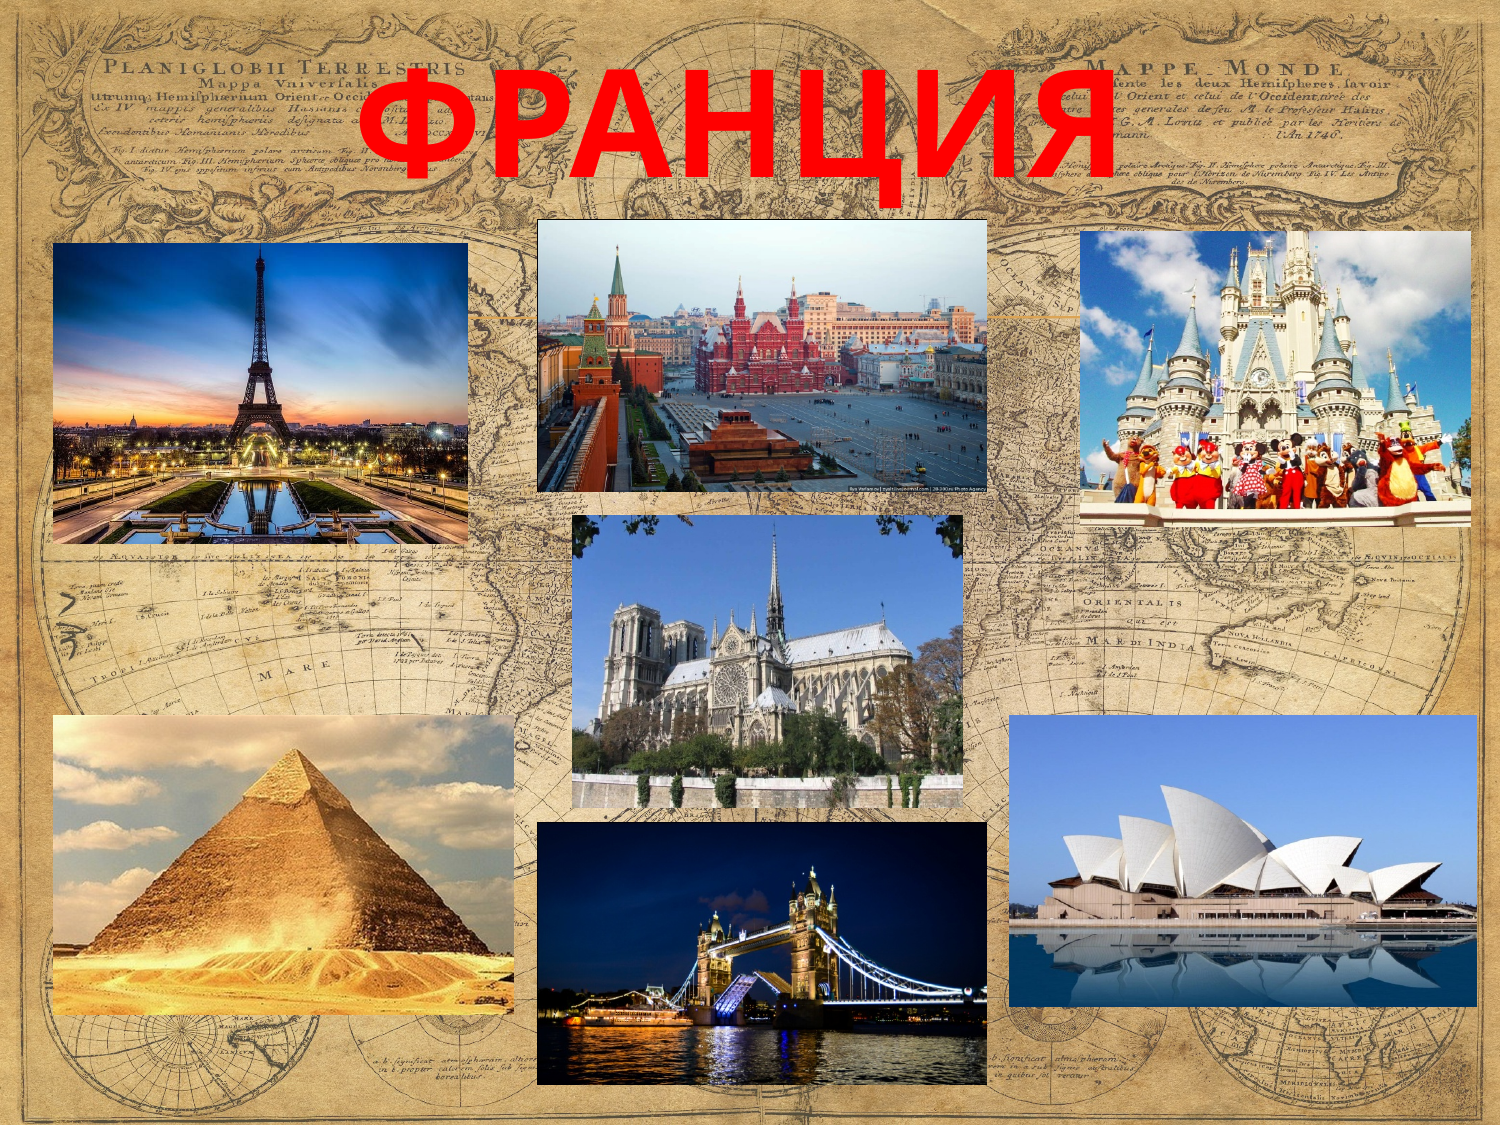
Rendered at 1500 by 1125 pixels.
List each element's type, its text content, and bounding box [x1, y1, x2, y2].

picture [572, 514, 964, 809]
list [52, 243, 469, 545]
text_box Символ Олимпийских игр [399, 399, 1100, 726]
picture [52, 715, 515, 1015]
picture [536, 219, 987, 493]
picture [1080, 231, 1472, 528]
picture [536, 821, 987, 1085]
title ФРАНЦИЯ [123, 30, 1397, 204]
picture [1009, 715, 1477, 1008]
